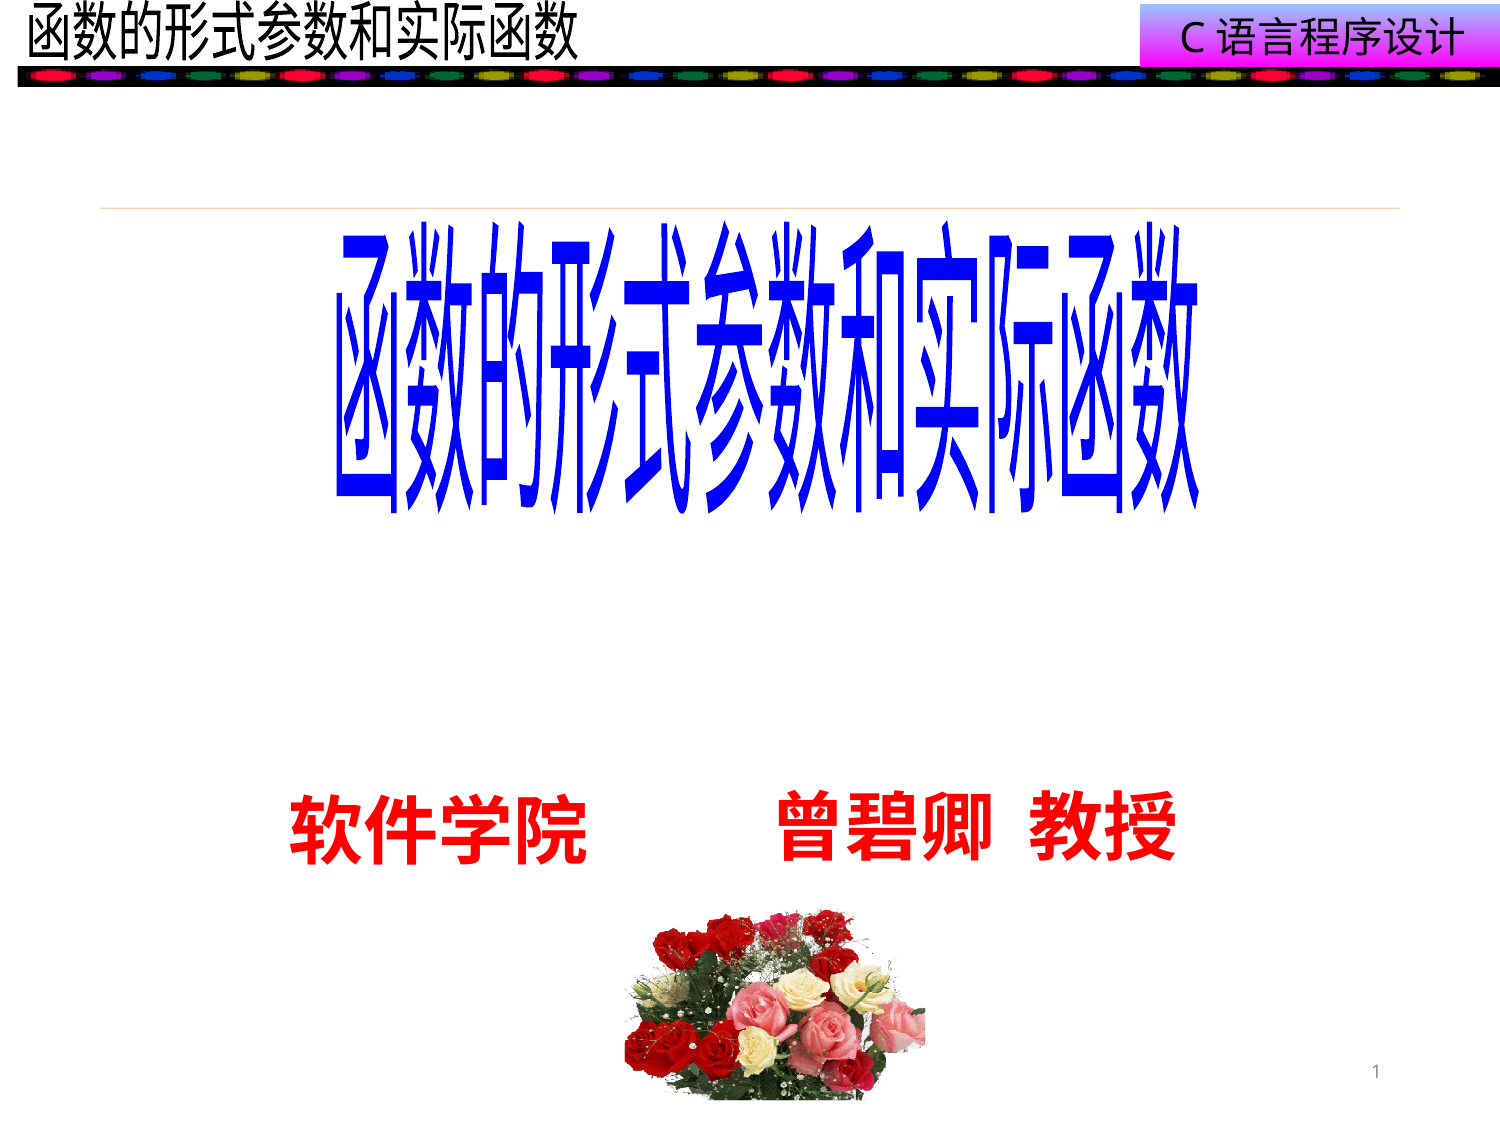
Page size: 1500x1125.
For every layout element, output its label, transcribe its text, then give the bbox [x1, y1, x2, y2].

text_box 软件学院 [220, 756, 657, 882]
picture [17, 66, 1500, 87]
slide_number 1 [1059, 1042, 1397, 1103]
picture [619, 895, 928, 1103]
text_box 曾碧卿 教授 [643, 751, 1306, 877]
